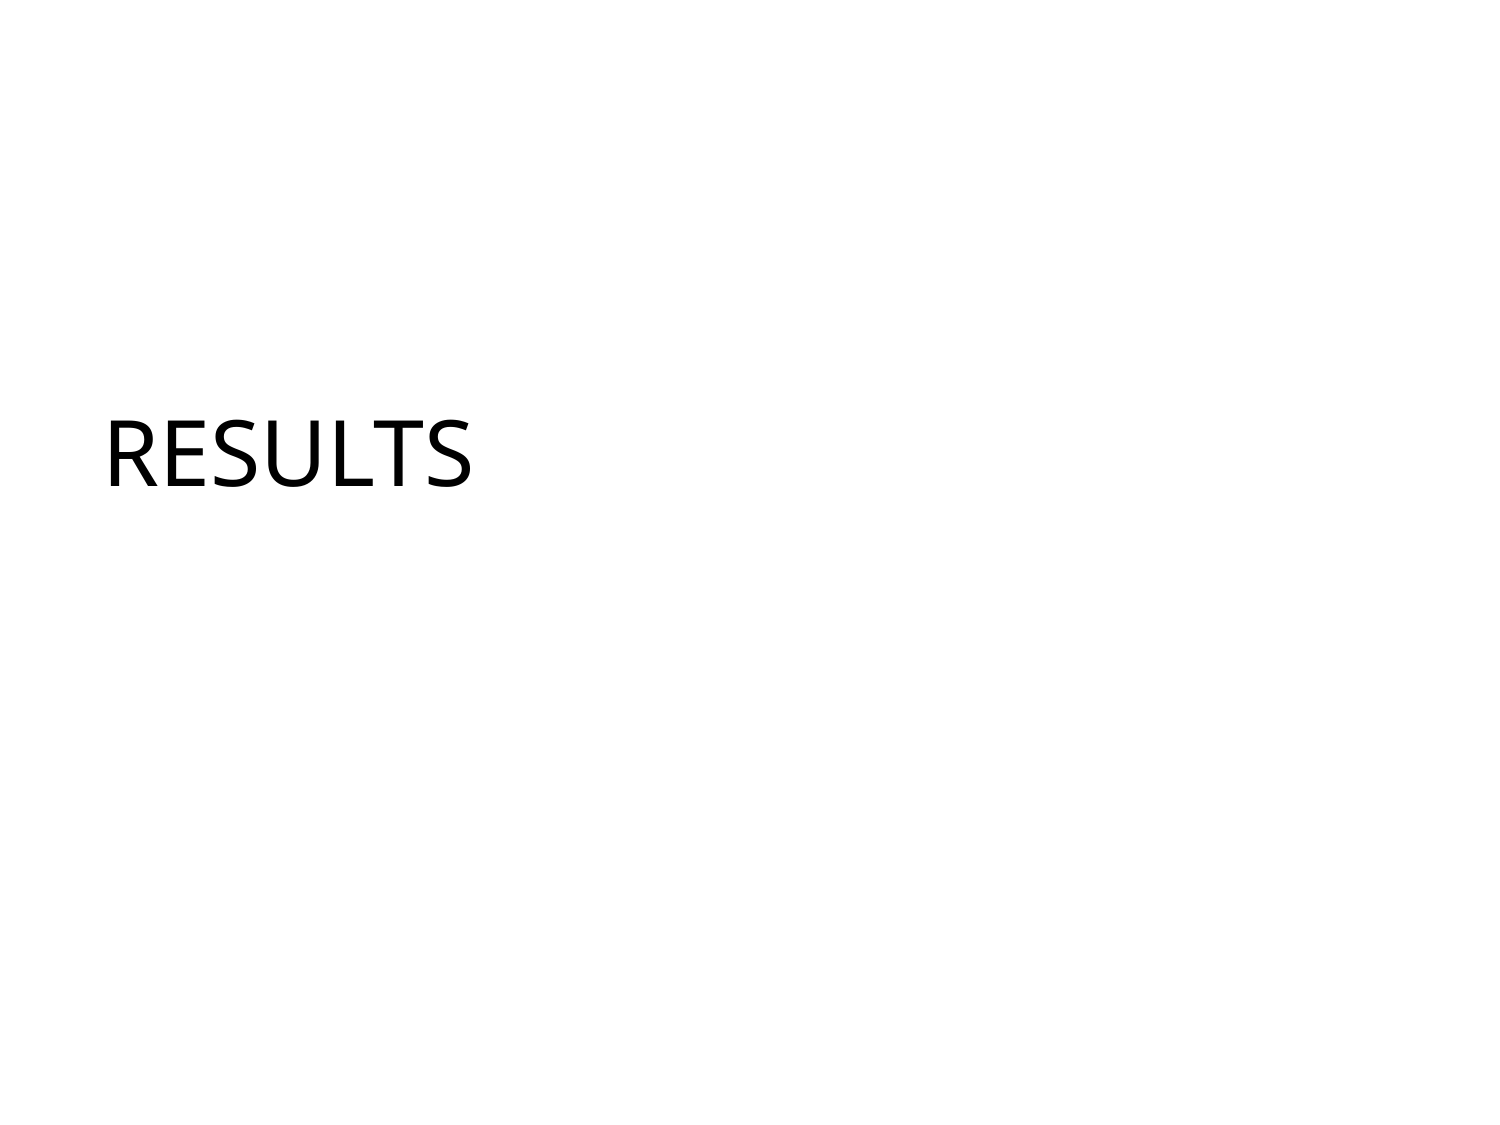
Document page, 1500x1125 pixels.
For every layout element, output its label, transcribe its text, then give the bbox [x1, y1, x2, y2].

text_box RESULTS [87, 387, 737, 513]
